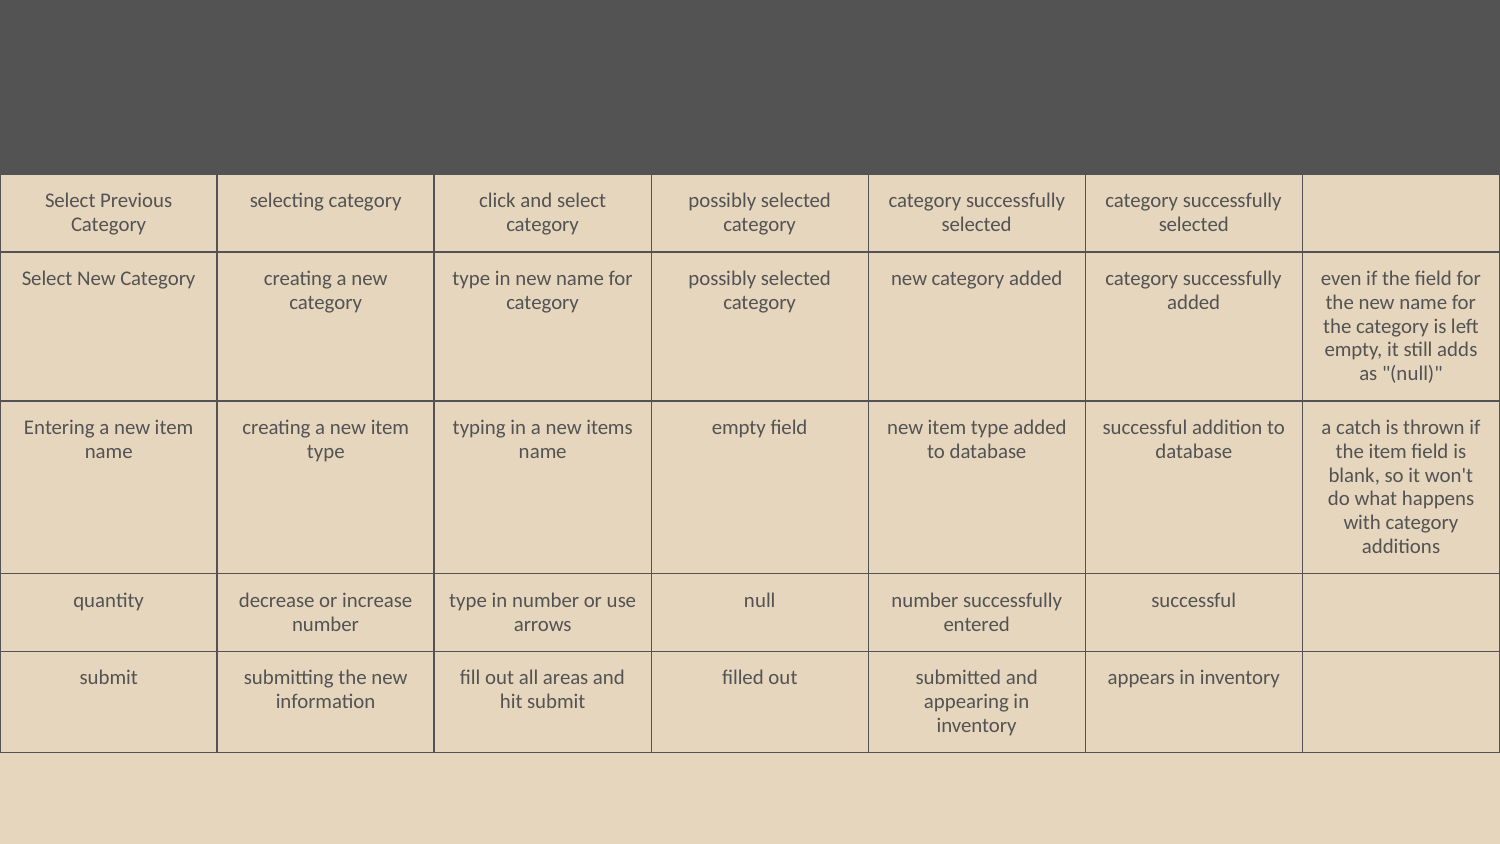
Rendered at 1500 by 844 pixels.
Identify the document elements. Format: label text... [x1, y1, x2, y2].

table_cell typing in a new items name [435, 402, 651, 573]
table_cell successful addition to database [1086, 402, 1302, 573]
table_cell even if the field for the new name for the category is left empty, it still adds as "(null)" [1303, 253, 1499, 400]
table_cell possibly selected category [652, 253, 868, 400]
table_header click and select category [435, 175, 651, 251]
table_cell new category added [869, 253, 1085, 400]
table_cell type in number or use arrows [435, 574, 651, 651]
table_cell Entering a new item name [1, 402, 216, 573]
table_cell [1303, 652, 1499, 752]
table_cell [1303, 574, 1499, 651]
table_cell a catch is thrown if the item field is blank, so it won't do what happens with category additions [1303, 402, 1499, 573]
table_cell null [652, 574, 868, 651]
table_cell submitted and appearing in inventory [869, 652, 1085, 752]
table_cell filled out [652, 652, 868, 752]
table_cell fill out all areas and hit submit [435, 652, 651, 752]
table_header Select Previous Category [1, 175, 216, 251]
table_header [1303, 175, 1499, 251]
table_cell Select New Category [1, 253, 216, 400]
table_cell submit [1, 652, 216, 752]
table_cell creating a new item type [218, 402, 433, 573]
table_cell empty field [652, 402, 868, 573]
table_header category successfully selected [1086, 175, 1302, 251]
table_cell number successfully entered [869, 574, 1085, 651]
table_cell successful [1086, 574, 1302, 651]
table_cell creating a new category [218, 253, 433, 400]
table_header selecting category [218, 175, 433, 251]
table_cell type in new name for category [435, 253, 651, 400]
table_header category successfully selected [869, 175, 1085, 251]
table_cell appears in inventory [1086, 652, 1302, 752]
table_cell quantity [1, 574, 216, 651]
table_cell category successfully added [1086, 253, 1302, 400]
table_cell submitting the new information [218, 652, 433, 752]
table_cell decrease or increase number [218, 574, 433, 651]
table_header possibly selected category [652, 175, 868, 251]
table_cell new item type added to database [869, 402, 1085, 573]
